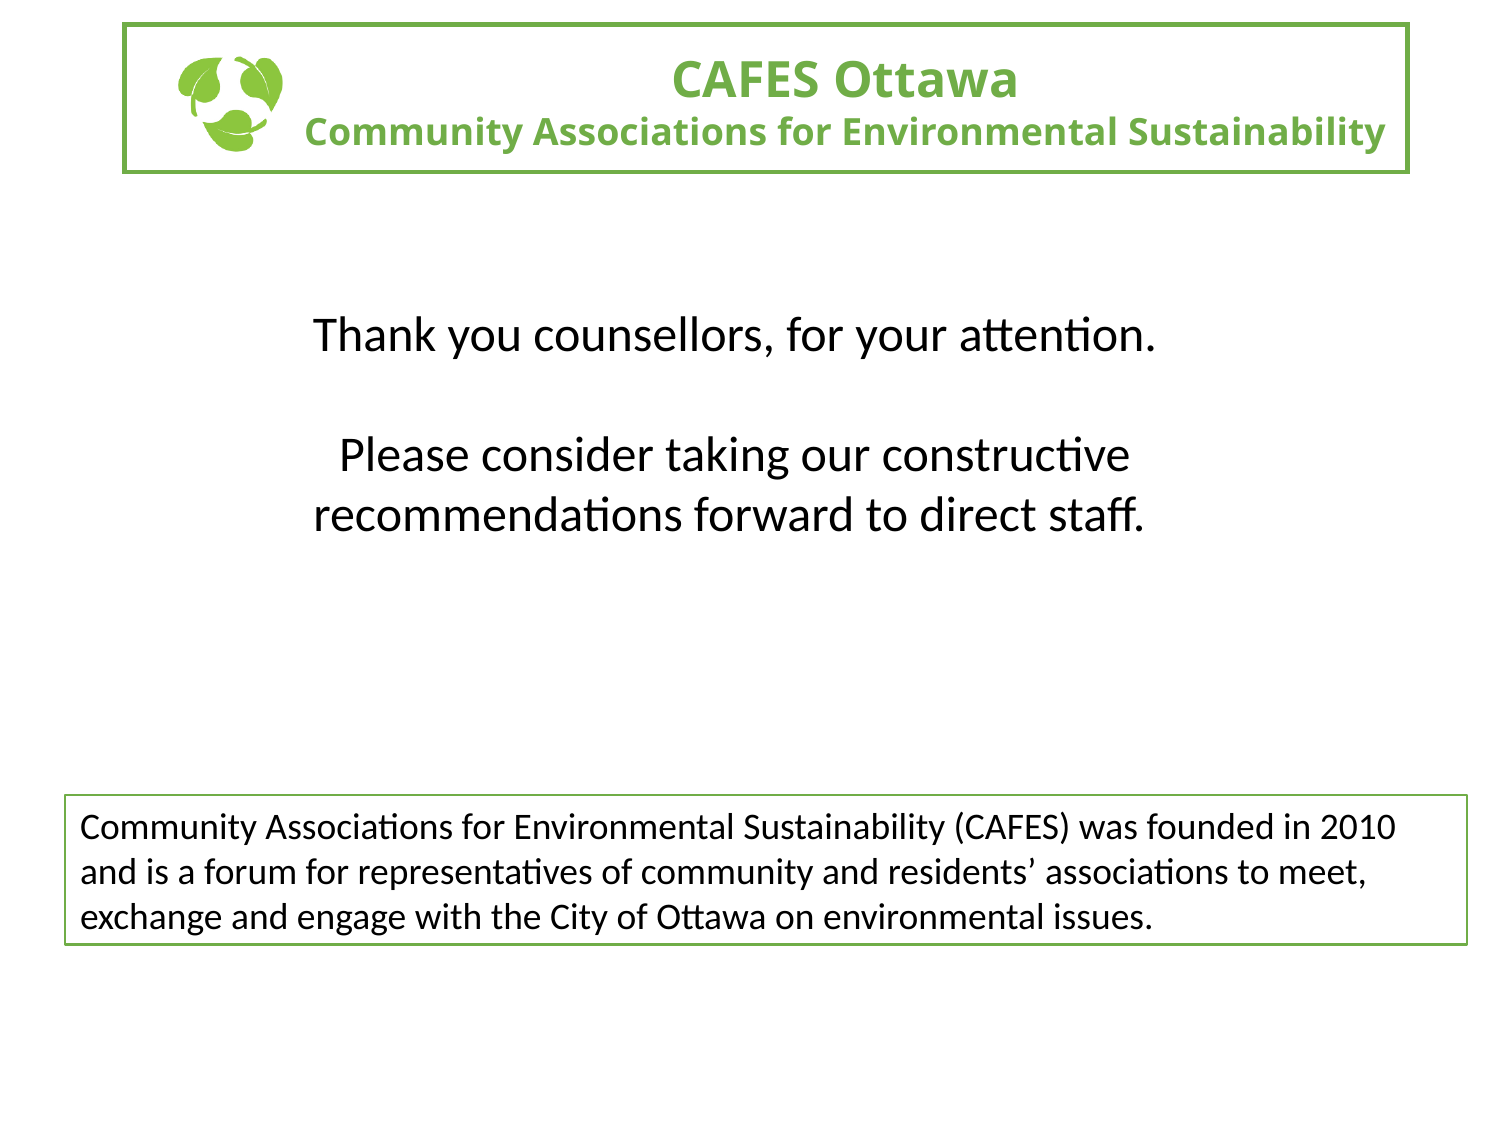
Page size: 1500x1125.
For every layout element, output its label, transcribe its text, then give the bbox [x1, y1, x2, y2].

text_box Thank you counsellors, for your attention. Please consider taking our constructive recommendations forward to direct staff. [159, 294, 1311, 610]
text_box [124, 24, 1408, 172]
text_box Community Associations for Environmental Sustainability (CAFES) was founded in 2010 and is a forum for representatives of community and residents’ associations to meet, exchange and engage with the City of Ottawa on environmental issues. [65, 794, 1467, 945]
